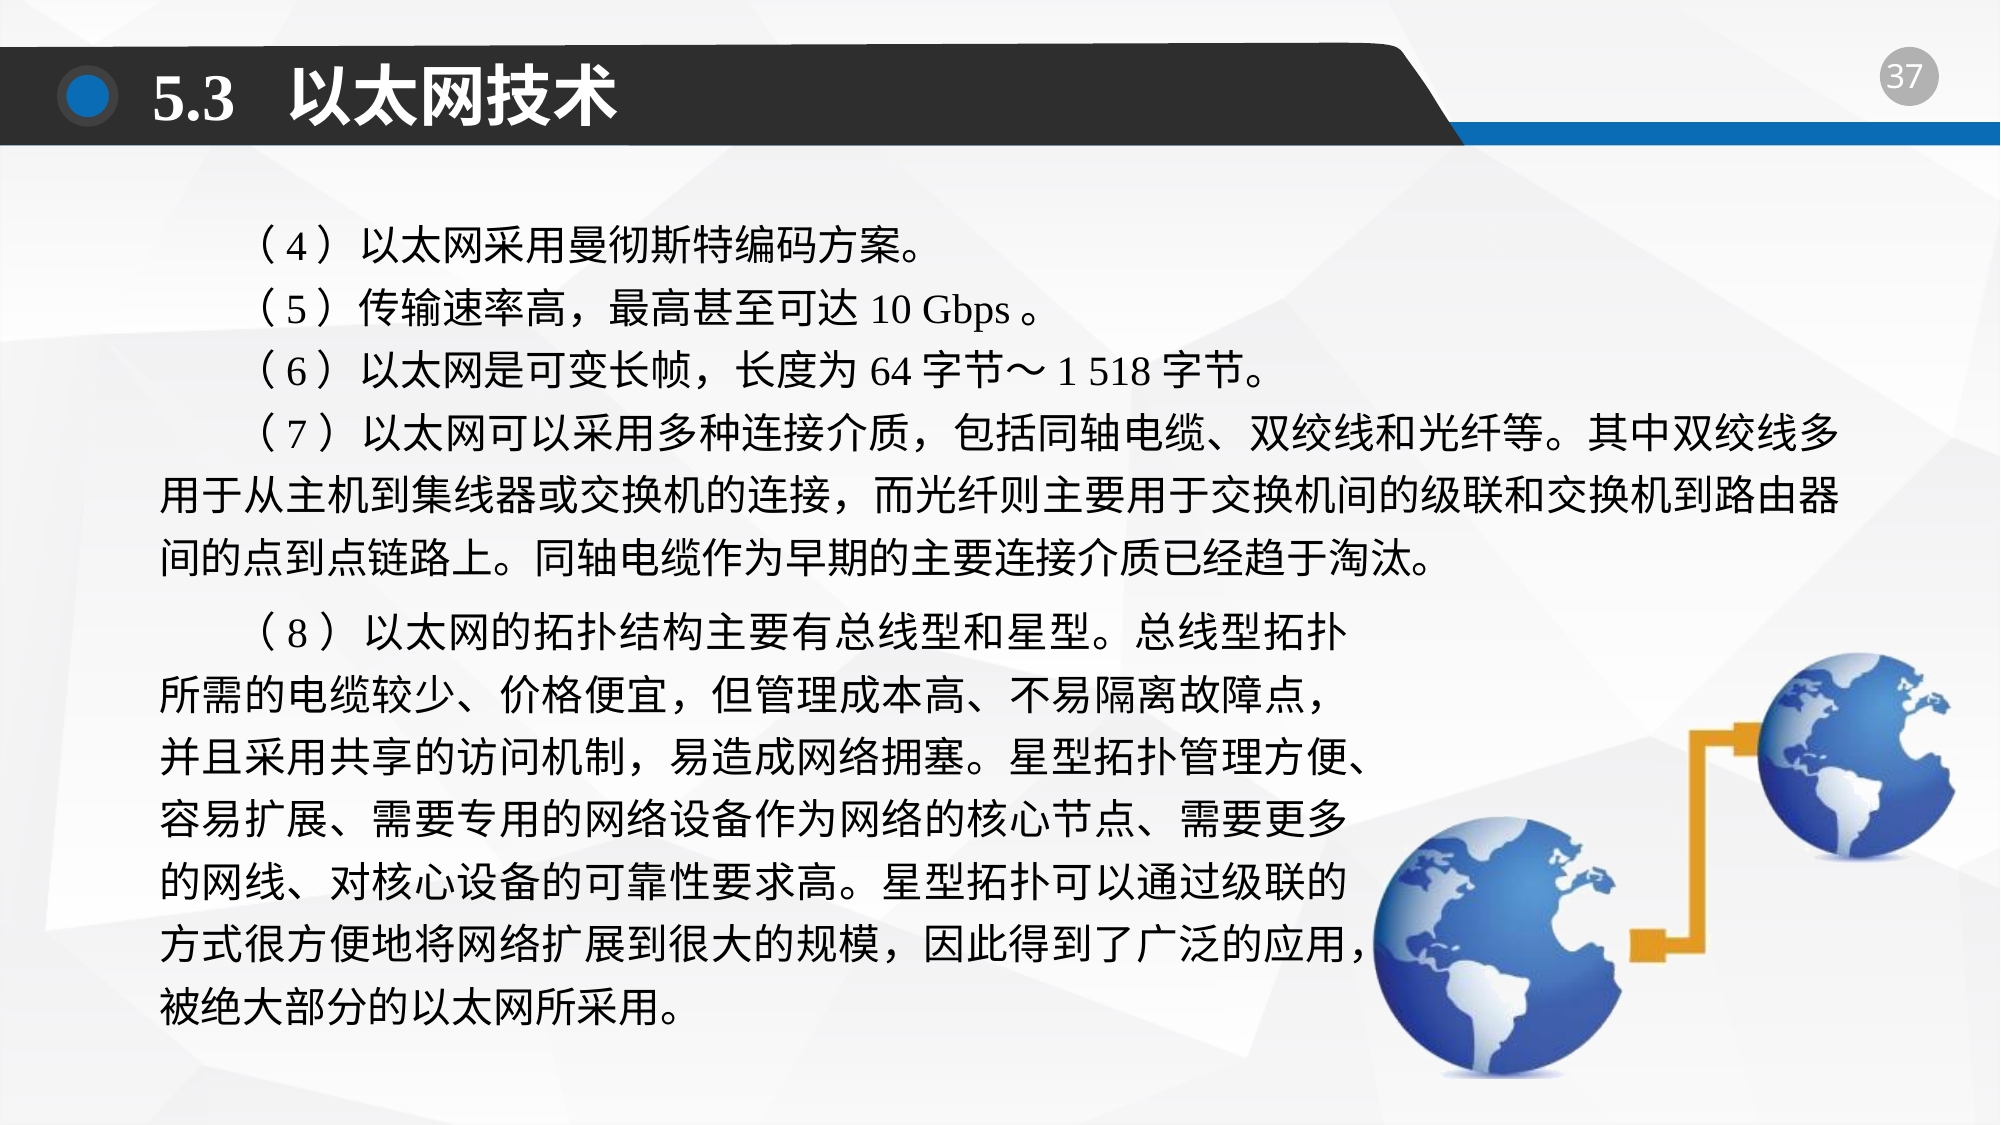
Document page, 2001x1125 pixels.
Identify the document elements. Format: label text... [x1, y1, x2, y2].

picture [0, 0, 2001, 1125]
text_box （4）以太网采用曼彻斯特编码方案。 （5）传输速率高，最高甚至可达10 Gbps。 （6）以太网是可变长帧，长度为64字节～1 518字节。 （7）以太网可以采用多种连接介质，包括同轴电缆、双绞线和光纤等。其中双绞线多用于从主机到集线器或交换机的连接，而光纤则主要用于交换机间的级联和交换机到路由器间的点到点链路上。同轴电缆作为早期的主要连接介质已经趋于淘汰。 [144, 199, 1856, 589]
text_box 5.3 以太网技术 [137, 42, 1317, 156]
text_box （8）以太网的拓扑结构主要有总线型和星型。总线型拓扑所需的电缆较少、价格便宜，但管理成本高、不易隔离故障点，并且采用共享的访问机制，易造成网络拥塞。星型拓扑管理方便、容易扩展、需要专用的网络设备作为网络的核心节点、需要更多的网线、对核心设备的可靠性要求高。星型拓扑可以通过级联的方式很方便地将网络扩展到很大的规模，因此得到了广泛的应用，被绝大部分的以太网所采用。 [144, 589, 1364, 1038]
